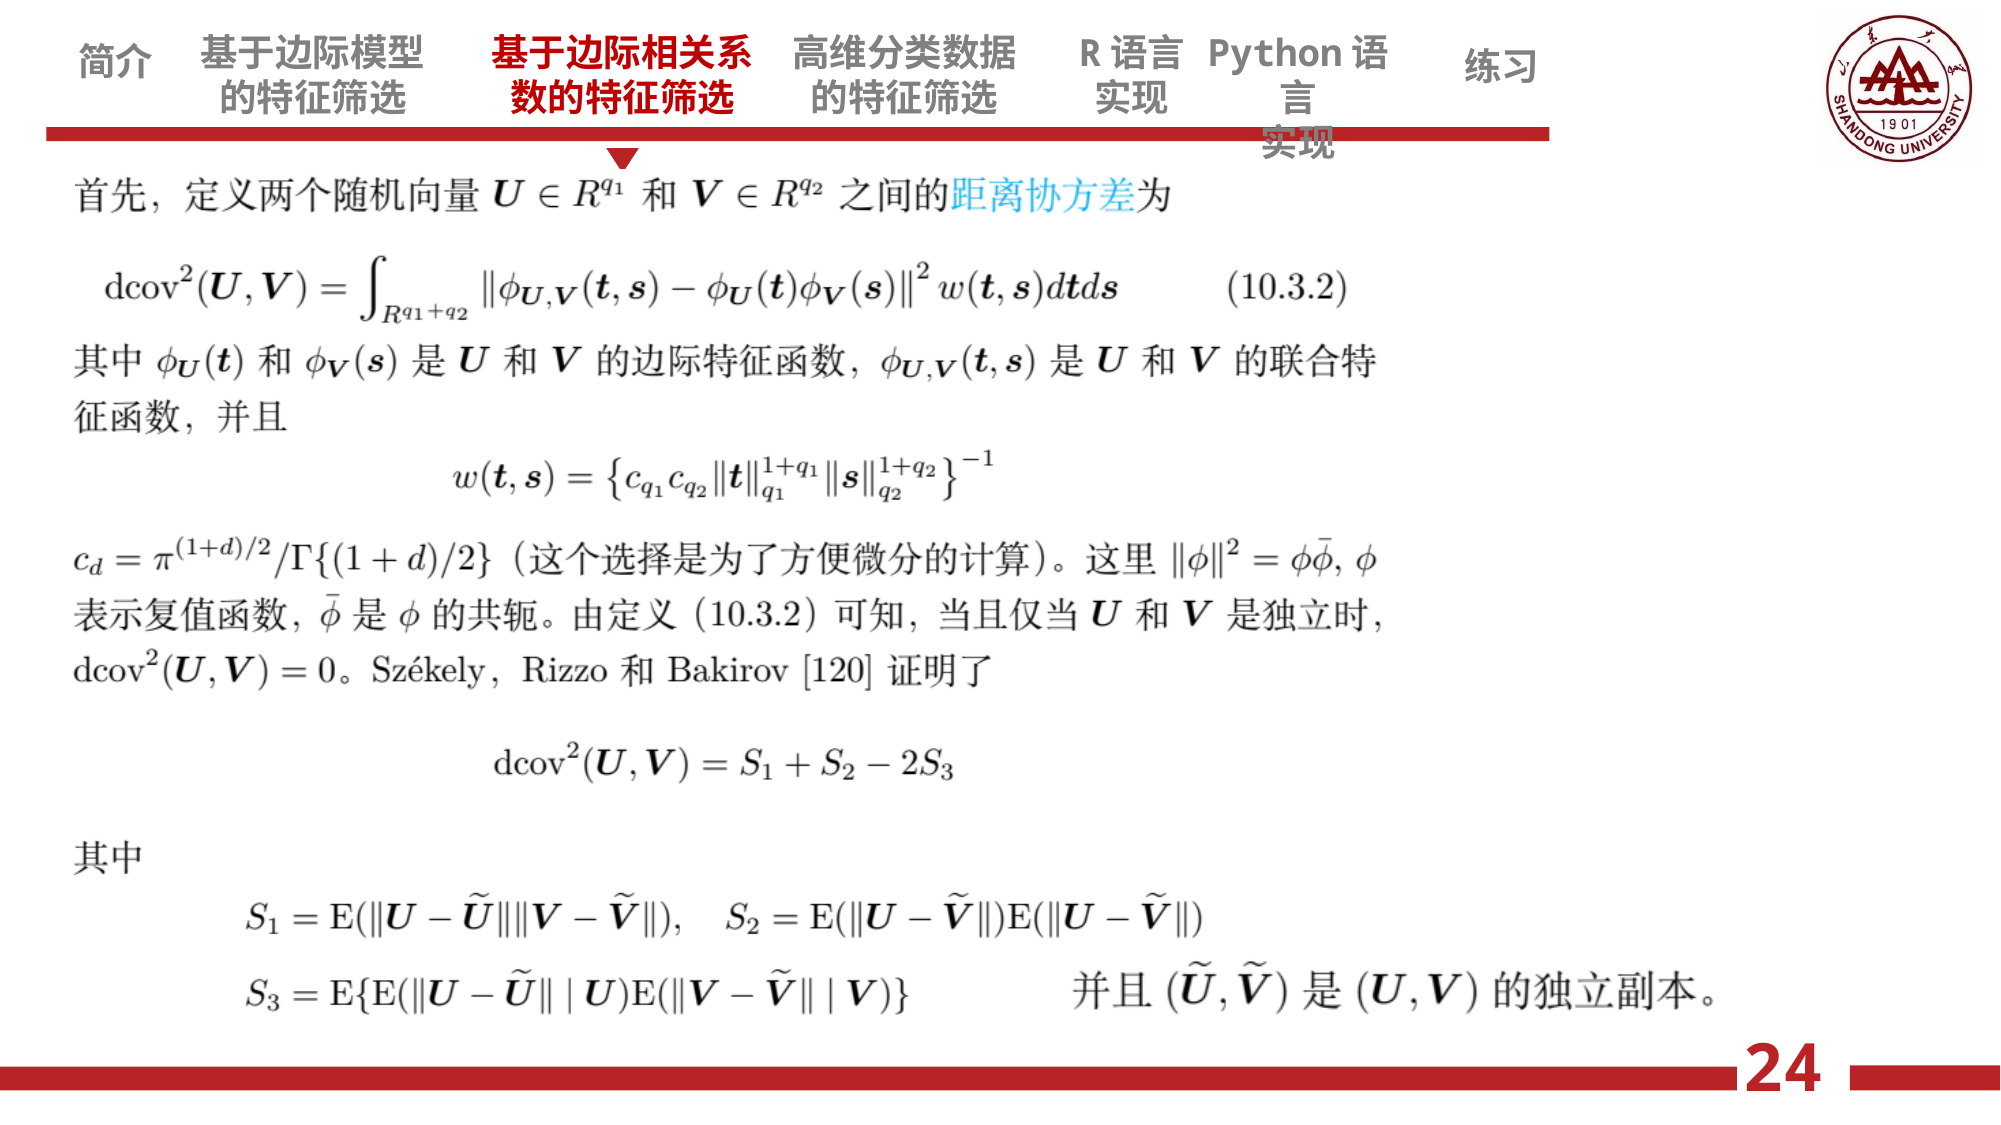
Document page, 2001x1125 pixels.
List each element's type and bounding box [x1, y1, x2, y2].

picture [1820, 9, 1977, 167]
picture [65, 169, 1721, 1016]
